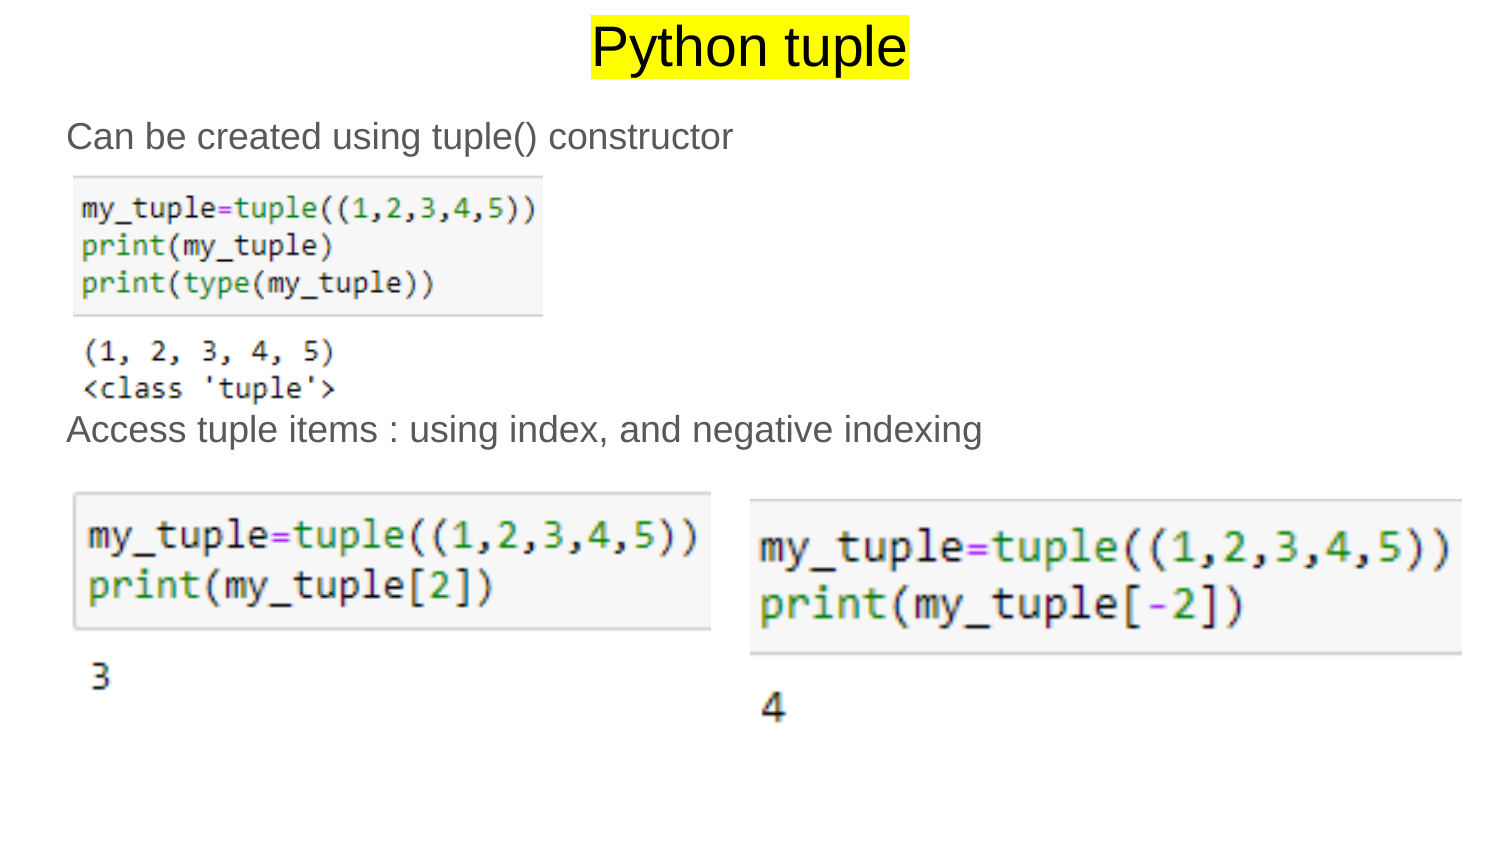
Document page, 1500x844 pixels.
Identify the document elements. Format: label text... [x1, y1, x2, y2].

picture [65, 478, 711, 709]
list Can be created using tuple() constructor Access tuple items : using index, and negative indexing [51, 93, 1449, 750]
picture [72, 172, 543, 414]
title Python tuple [51, 0, 1449, 93]
picture [749, 498, 1462, 750]
